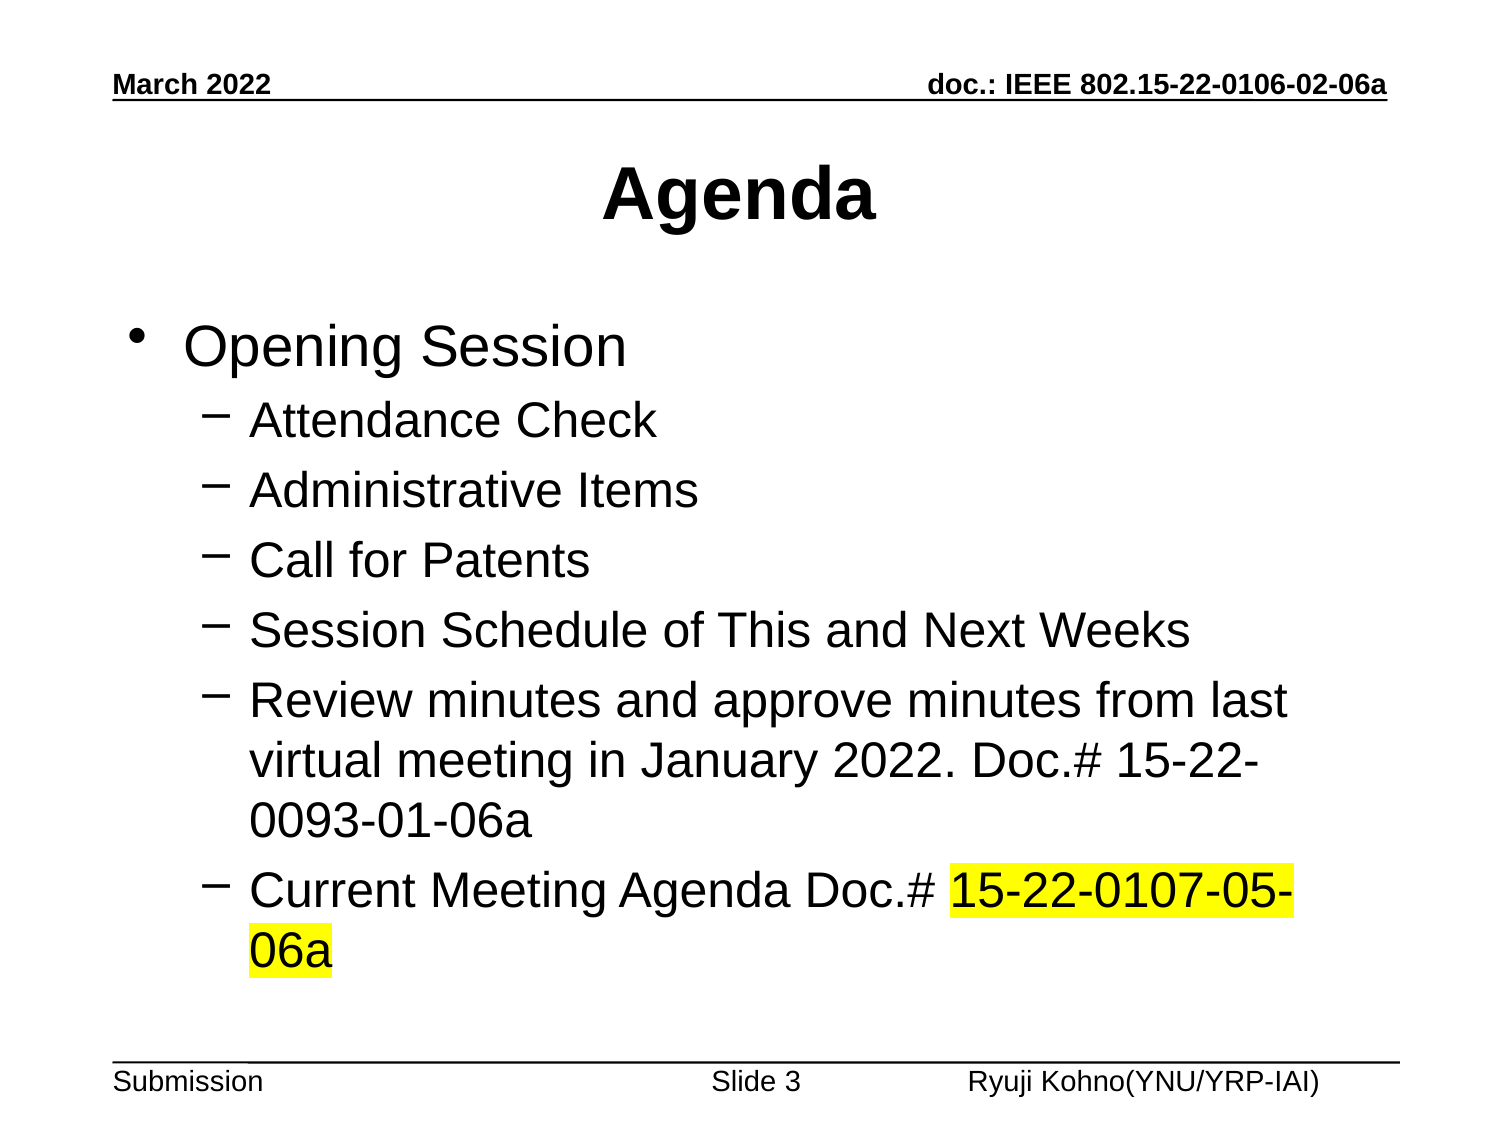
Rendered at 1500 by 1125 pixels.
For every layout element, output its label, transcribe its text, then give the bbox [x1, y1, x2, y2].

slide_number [112, 64, 375, 100]
slide_number Slide 3 [701, 1062, 811, 1098]
text_box Agenda [586, 137, 1213, 242]
text_box Opening Session Attendance Check Administrative Items Call for Patents Session Schedule of This and Next Weeks Review minutes and approve minutes from last virtual meeting in January 2022. Doc.# 15-22-0093-01-06a Current Meeting Agenda Doc.# 15-22-0107-05-06a [112, 300, 1388, 913]
